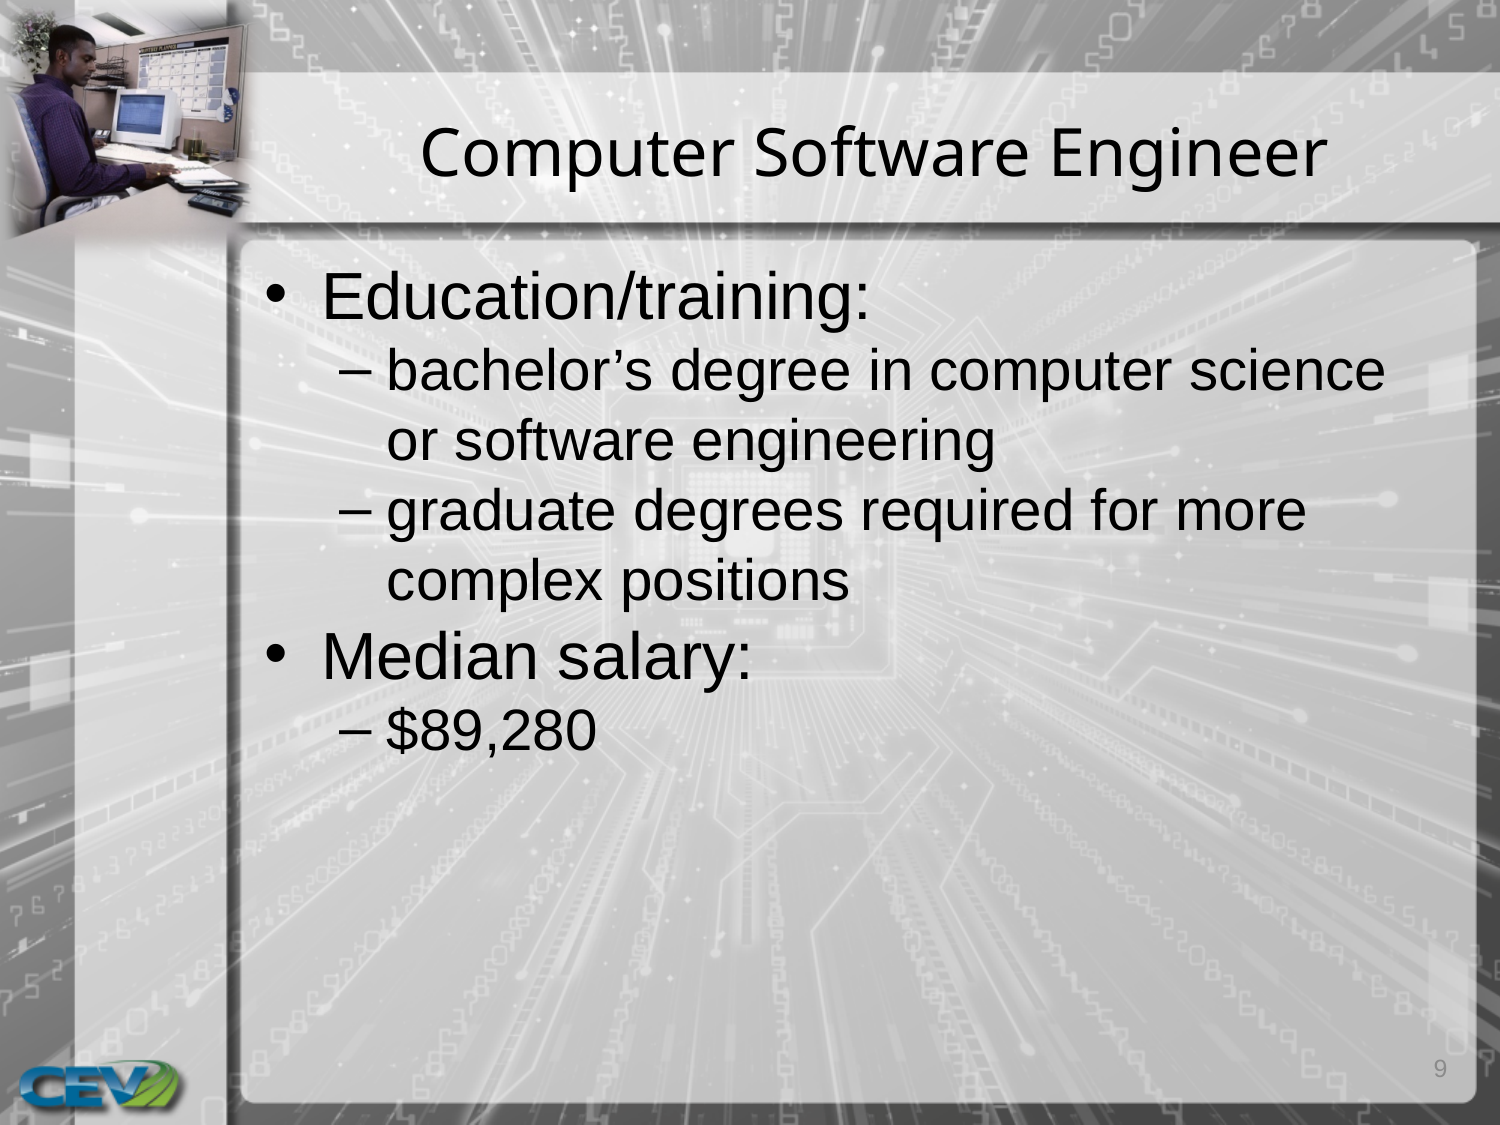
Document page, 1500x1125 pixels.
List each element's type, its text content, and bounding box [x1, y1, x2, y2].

slide_number 9 [1112, 1037, 1463, 1098]
title Computer Software Engineer [266, 75, 1500, 225]
list Education/training: bachelor’s degree in computer science or software engineering graduate degrees required for more complex positions Median salary: $89,280 [249, 245, 1463, 1043]
picture [0, 0, 1500, 1125]
